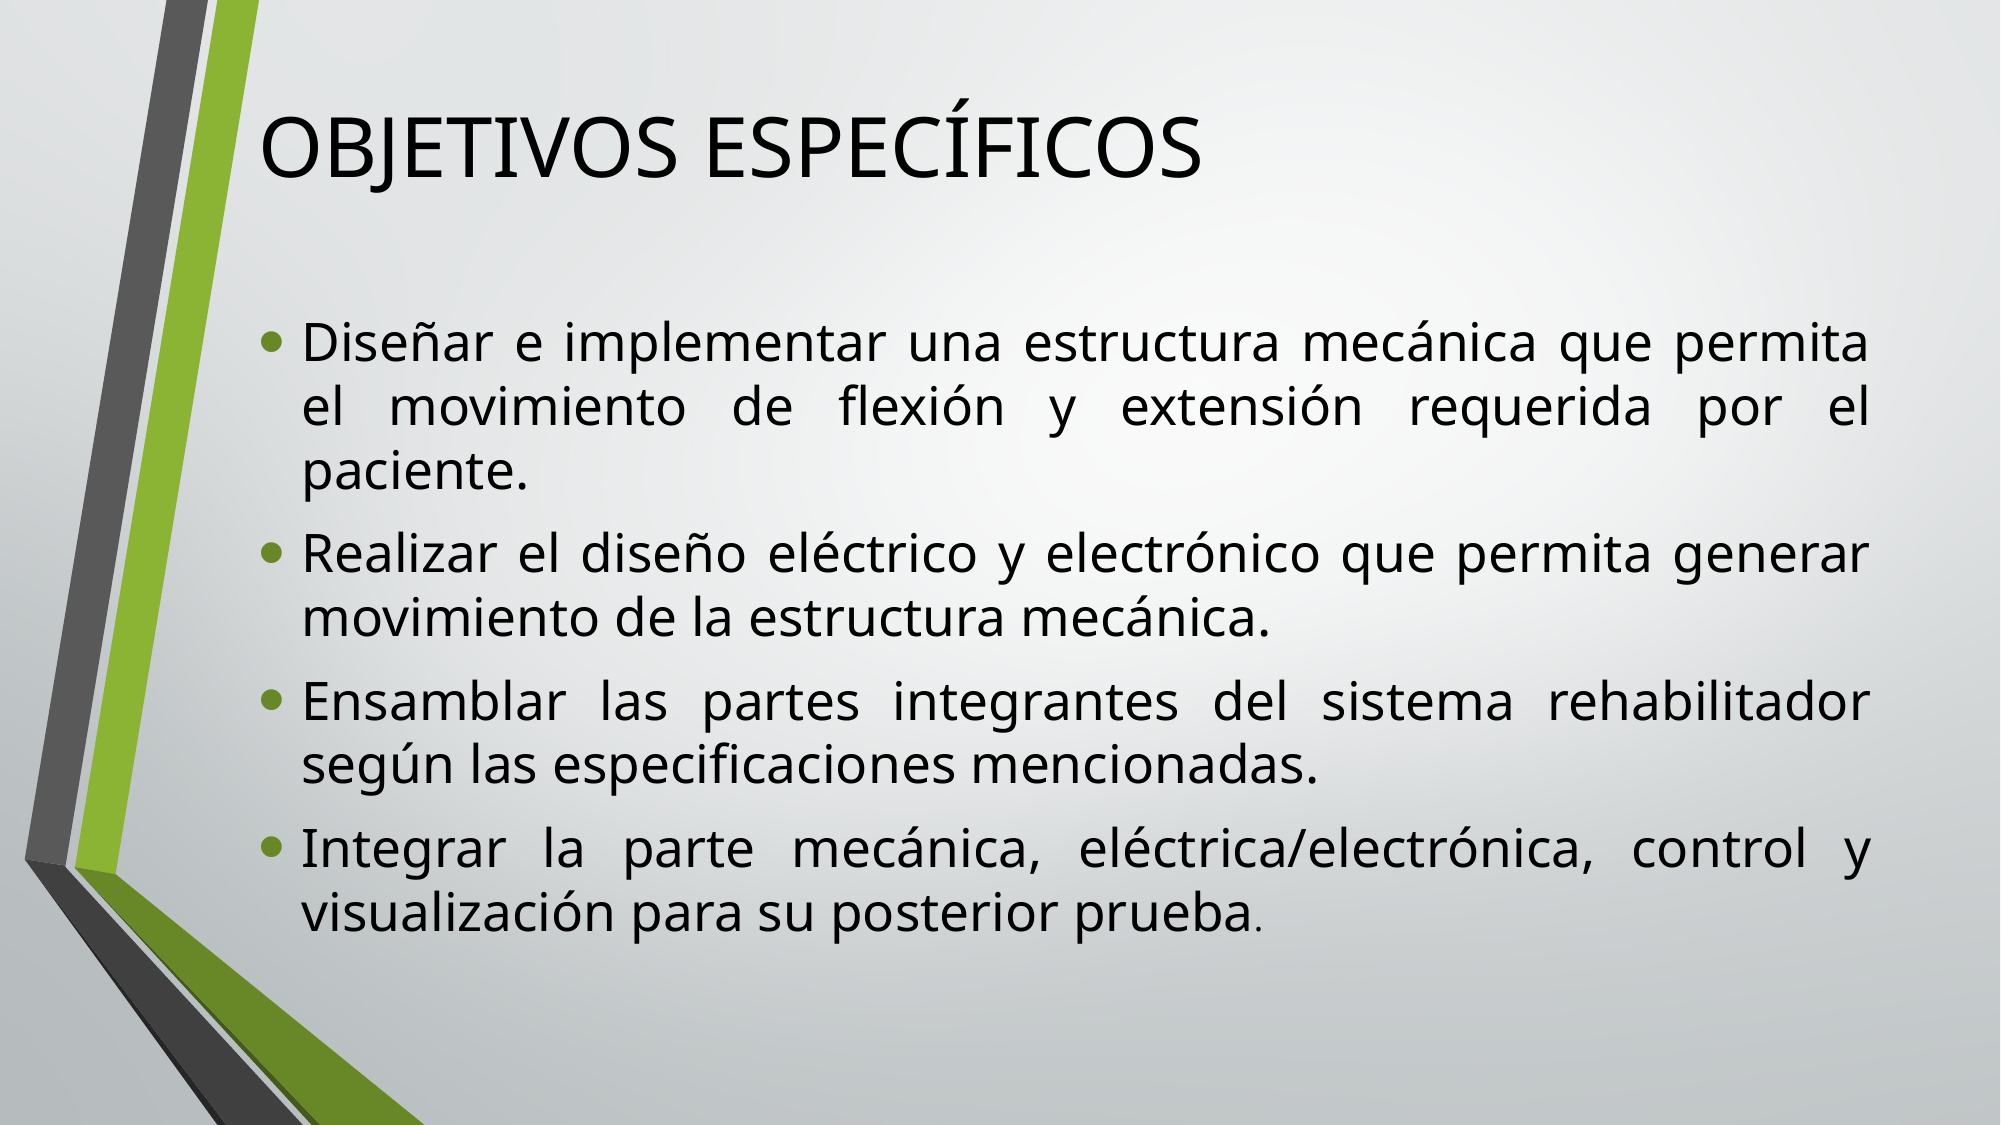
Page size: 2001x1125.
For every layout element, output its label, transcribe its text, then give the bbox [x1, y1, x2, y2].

list Diseñar e implementar una estructura mecánica que permita el movimiento de flexión y extensión requerida por el paciente. Realizar el diseño eléctrico y electrónico que permita generar movimiento de la estructura mecánica. Ensamblar las partes integrantes del sistema rehabilitador según las especificaciones mencionadas. Integrar la parte mecánica, eléctrica/electrónica, control y visualización para su posterior prueba. [243, 301, 1887, 965]
title OBJETIVOS ESPECÍFICOS [243, 0, 1887, 288]
